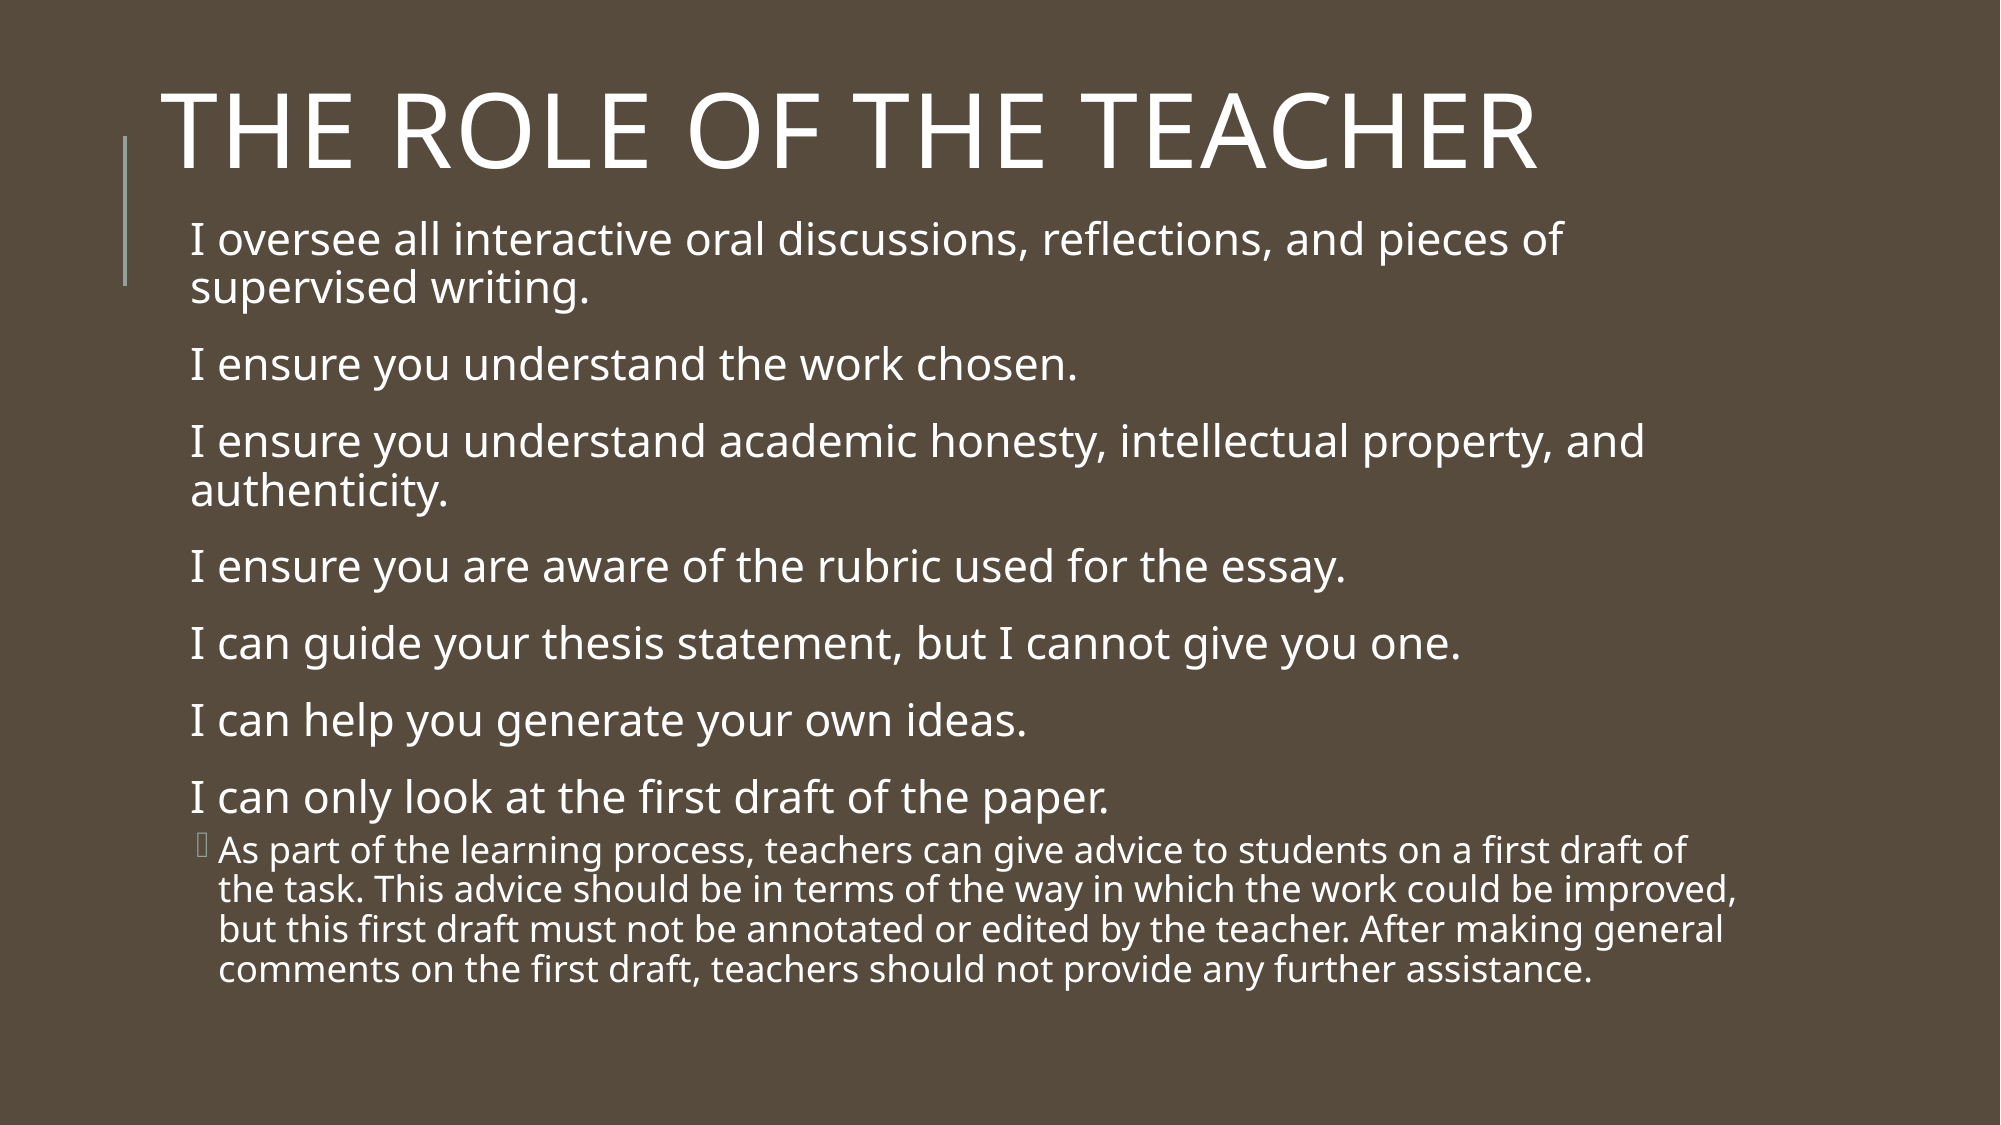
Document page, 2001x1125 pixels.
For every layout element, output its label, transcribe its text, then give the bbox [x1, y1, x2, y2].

title The Role of the Teacher [145, 15, 1740, 262]
list I oversee all interactive oral discussions, reflections, and pieces of supervised writing. I ensure you understand the work chosen. I ensure you understand academic honesty, intellectual property, and authenticity. I ensure you are aware of the rubric used for the essay. I can guide your thesis statement, but I cannot give you one. I can help you generate your own ideas. I can only look at the first draft of the paper. As part of the learning process, teachers can give advice to students on a first draft of the task. This advice should be in terms of the way in which the work could be improved, but this first draft must not be annotated or edited by the teacher. After making general comments on the first draft, teachers should not provide any further assistance. [168, 209, 1763, 1035]
